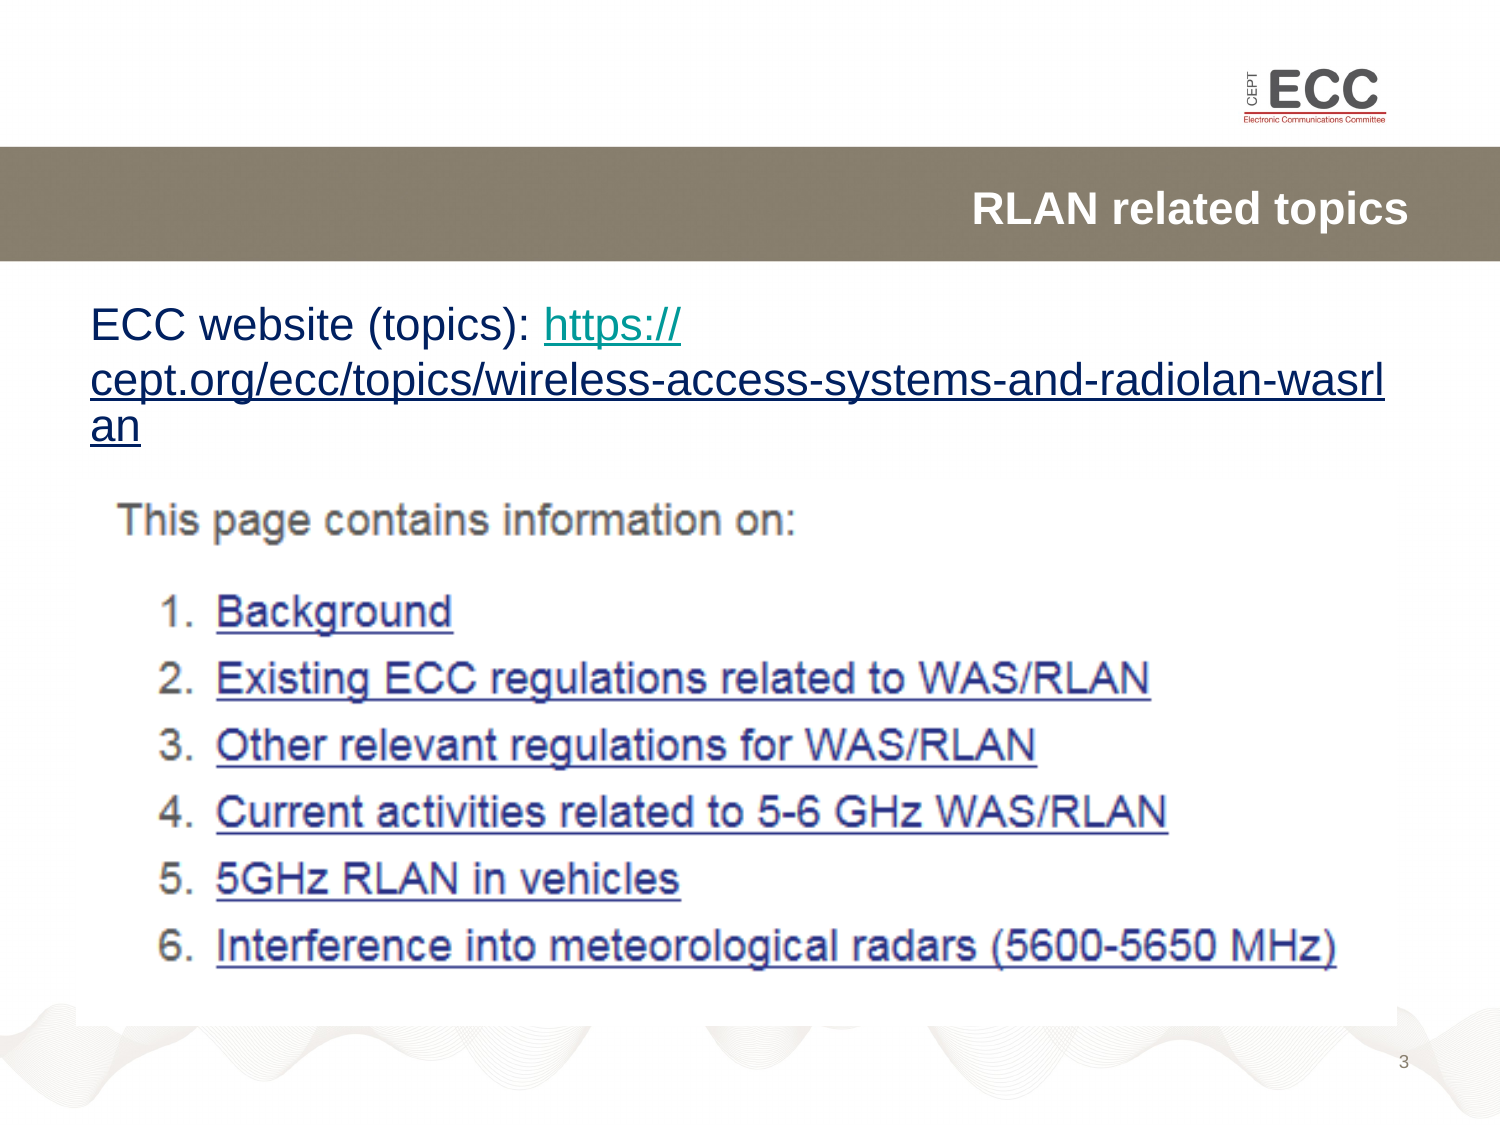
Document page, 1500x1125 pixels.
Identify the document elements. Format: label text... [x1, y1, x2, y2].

title RLAN related topics [123, 149, 1425, 263]
list ECC website (topics): https://cept.org/ecc/topics/wireless-access-systems-and-radiolan-wasrlan [74, 287, 1425, 1036]
picture [0, 0, 1500, 1125]
slide_number 3 [1299, 1042, 1425, 1103]
